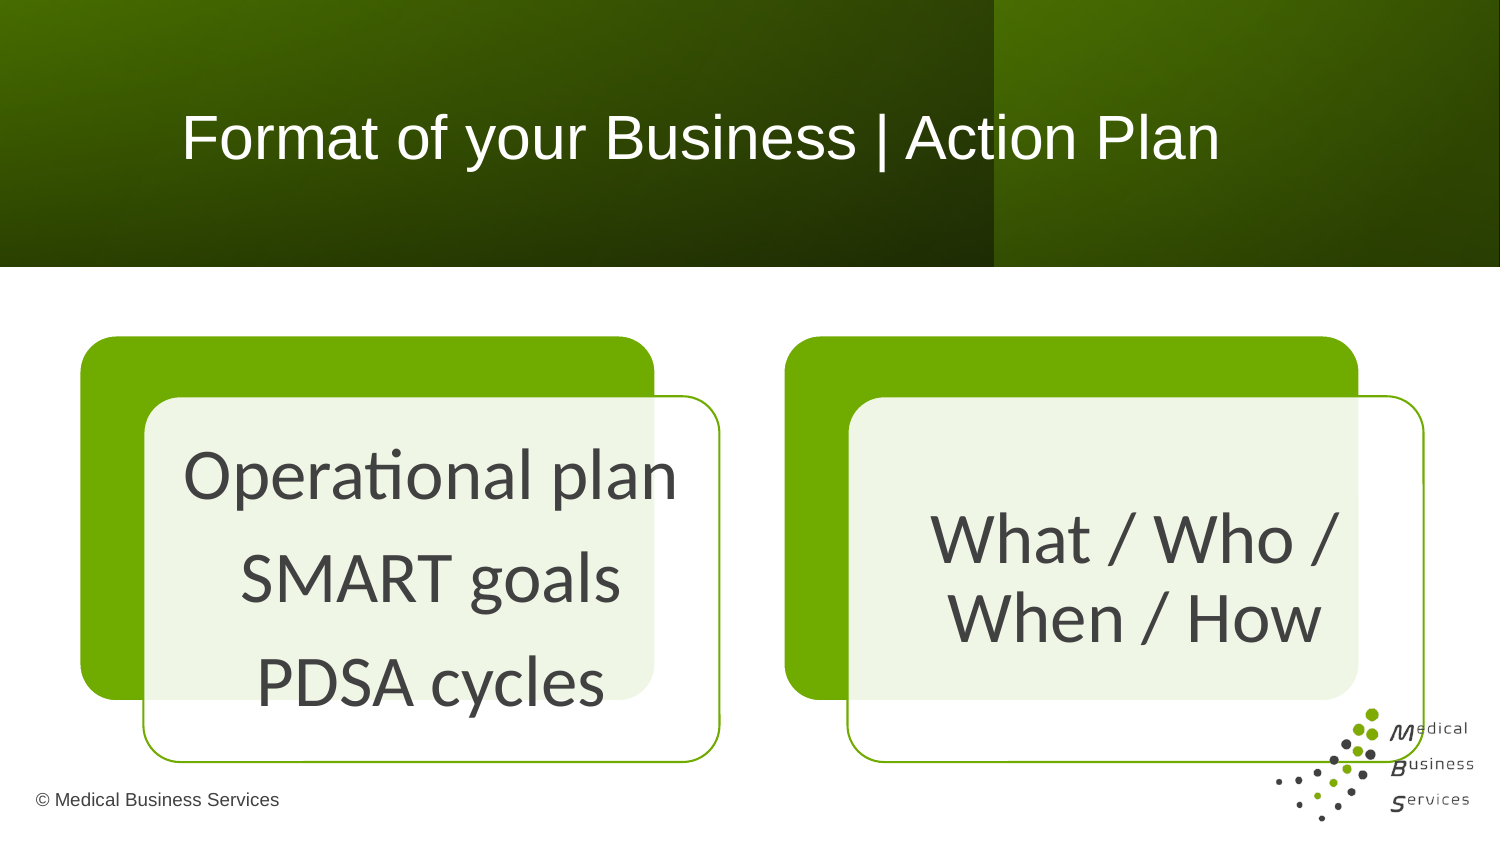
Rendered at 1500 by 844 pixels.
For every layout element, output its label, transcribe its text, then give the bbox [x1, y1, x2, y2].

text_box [79, 335, 1424, 763]
text_box © Medical Business Services [24, 782, 318, 817]
text_box [0, 267, 1500, 844]
text_box [0, 0, 1500, 267]
title Format of your Business | Action Plan [170, 42, 1366, 237]
picture [1228, 671, 1492, 844]
